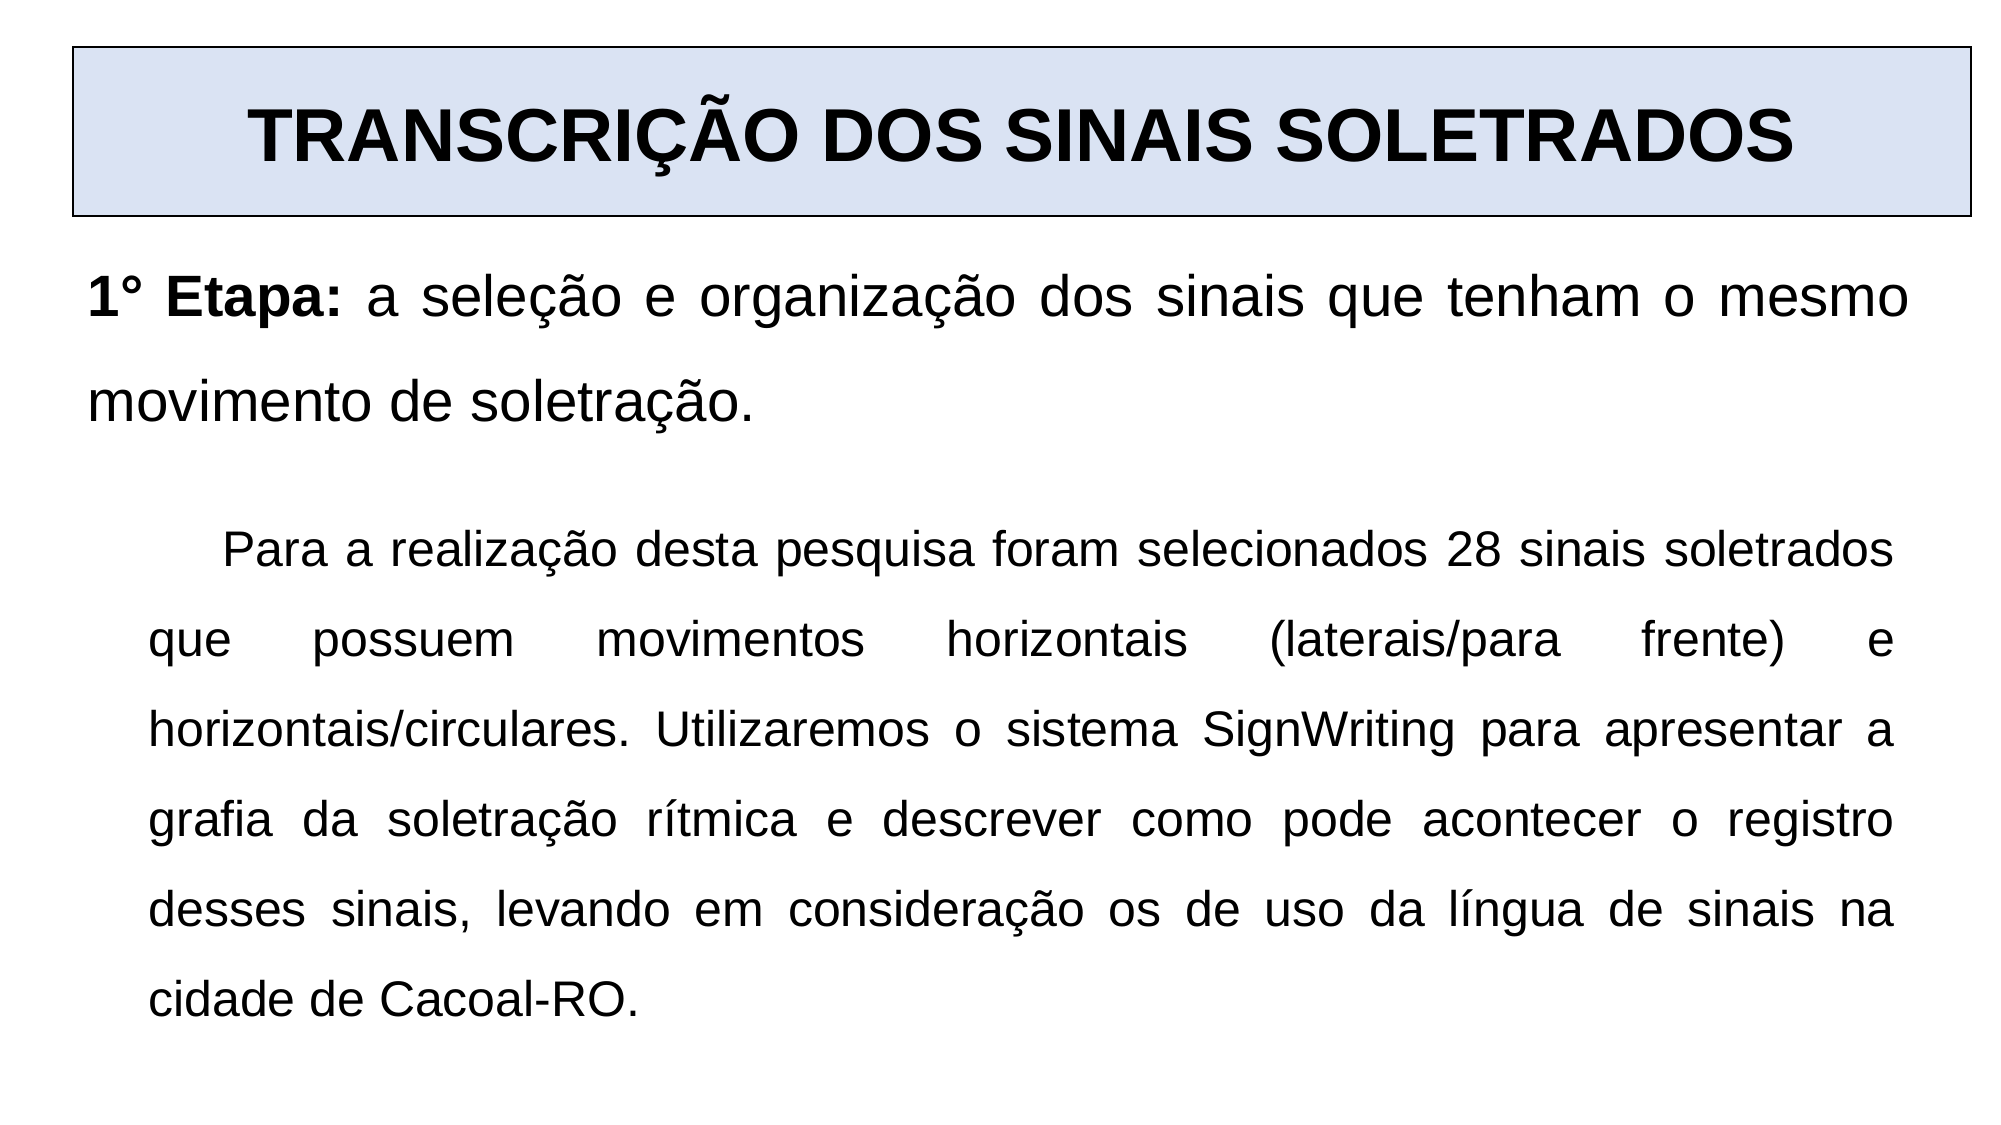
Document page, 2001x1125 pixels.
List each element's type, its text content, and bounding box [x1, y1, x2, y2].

text_box TRANSCRIÇÃO DOS SINAIS SOLETRADOS [72, 46, 1972, 217]
text_box 1° Etapa: a seleção e organização dos sinais que tenham o mesmo movimento de soletração. [73, 217, 1927, 441]
text_box Para a realização desta pesquisa foram selecionados 28 sinais soletrados que possuem movimentos horizontais (laterais/para frente) e horizontais/circulares. Utilizaremos o sistema SignWriting para apresentar a grafia da soletração rítmica e descrever como pode acontecer o registro desses sinais, levando em consideração os de uso da língua de sinais na cidade de Cacoal-RO. [133, 478, 1911, 1034]
